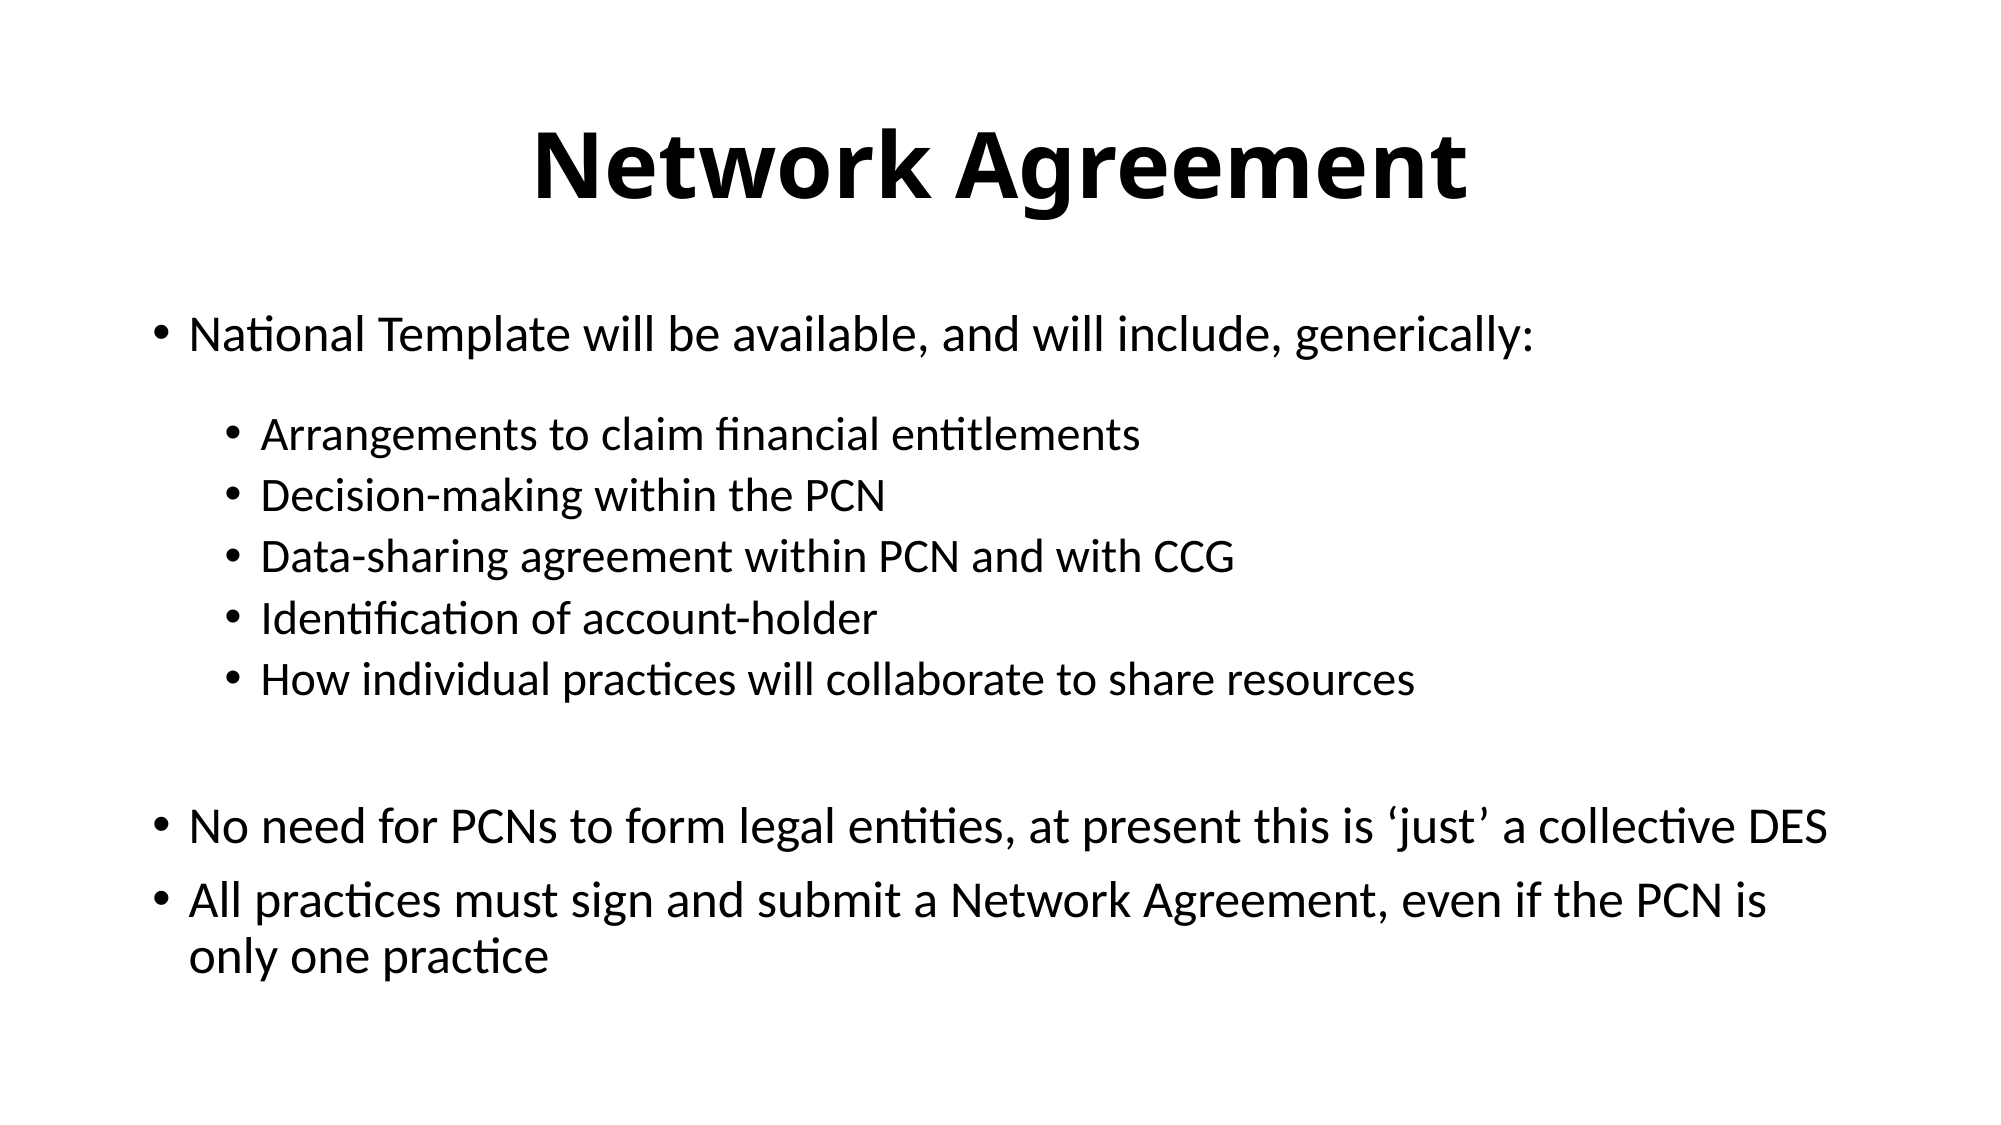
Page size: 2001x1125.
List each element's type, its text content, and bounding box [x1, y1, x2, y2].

list National Template will be available, and will include, generically: Arrangements to claim financial entitlements Decision-making within the PCN Data-sharing agreement within PCN and with CCG Identification of account-holder How individual practices will collaborate to share resources No need for PCNs to form legal entities, at present this is ‘just’ a collective DES All practices must sign and submit a Network Agreement, even if the PCN is only one practice [137, 299, 1863, 1014]
title Network Agreement [137, 59, 1863, 278]
